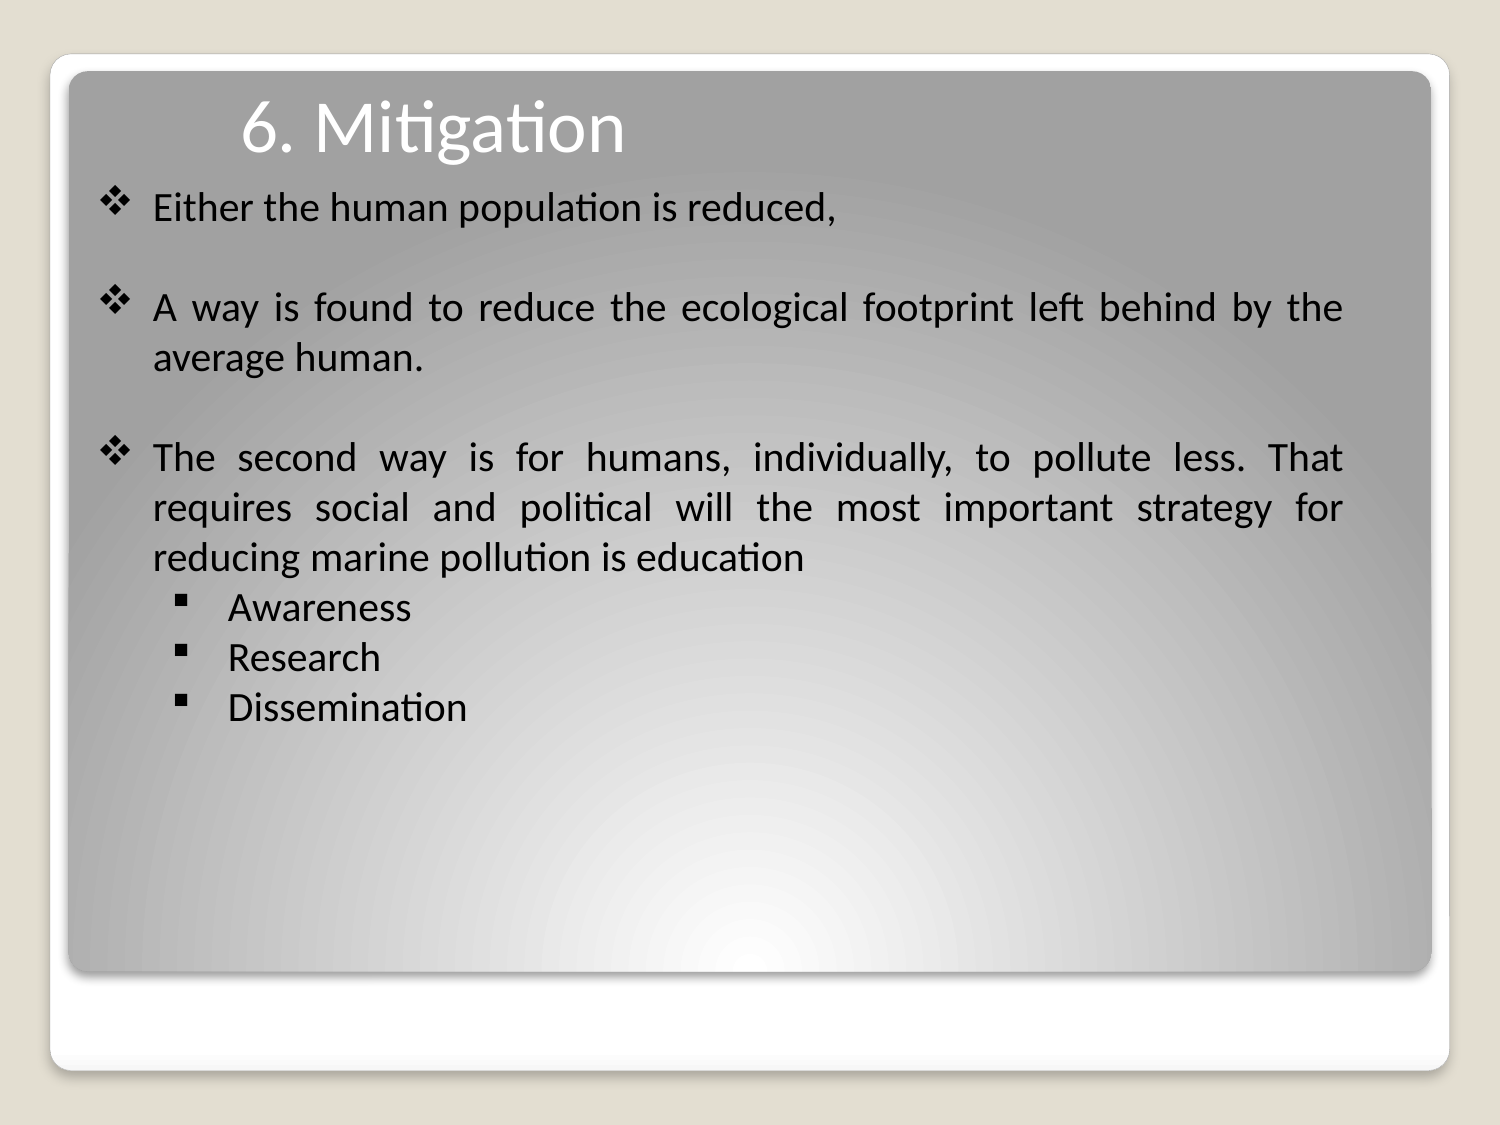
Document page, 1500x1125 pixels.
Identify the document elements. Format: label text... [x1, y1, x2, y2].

text_box 6. Mitigation [225, 70, 642, 172]
text_box Either the human population is reduced, A way is found to reduce the ecological footprint left behind by the average human. The second way is for humans, individually, to pollute less. That requires social and political will the most important strategy for reducing marine pollution is education Awareness Research Dissemination [81, 172, 1360, 738]
